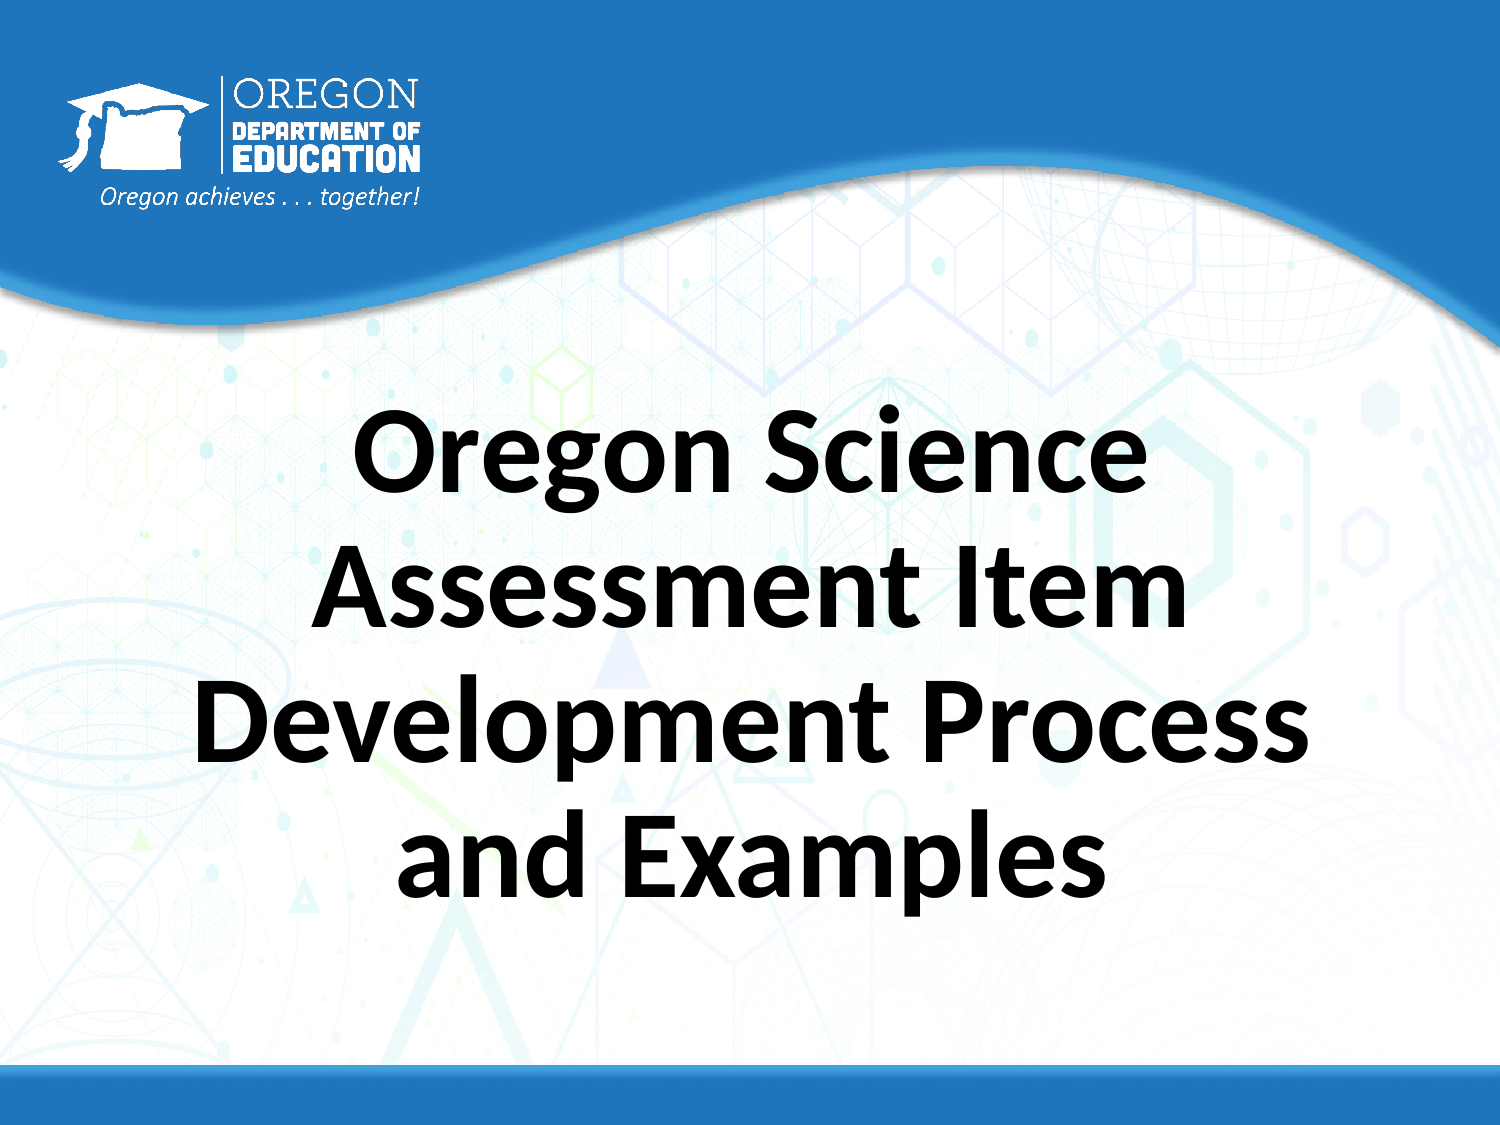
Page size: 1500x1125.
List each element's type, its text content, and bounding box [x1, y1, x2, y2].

title Oregon Science Assessment Item Development Process and Examples [121, 325, 1382, 932]
picture [0, 0, 1500, 1125]
